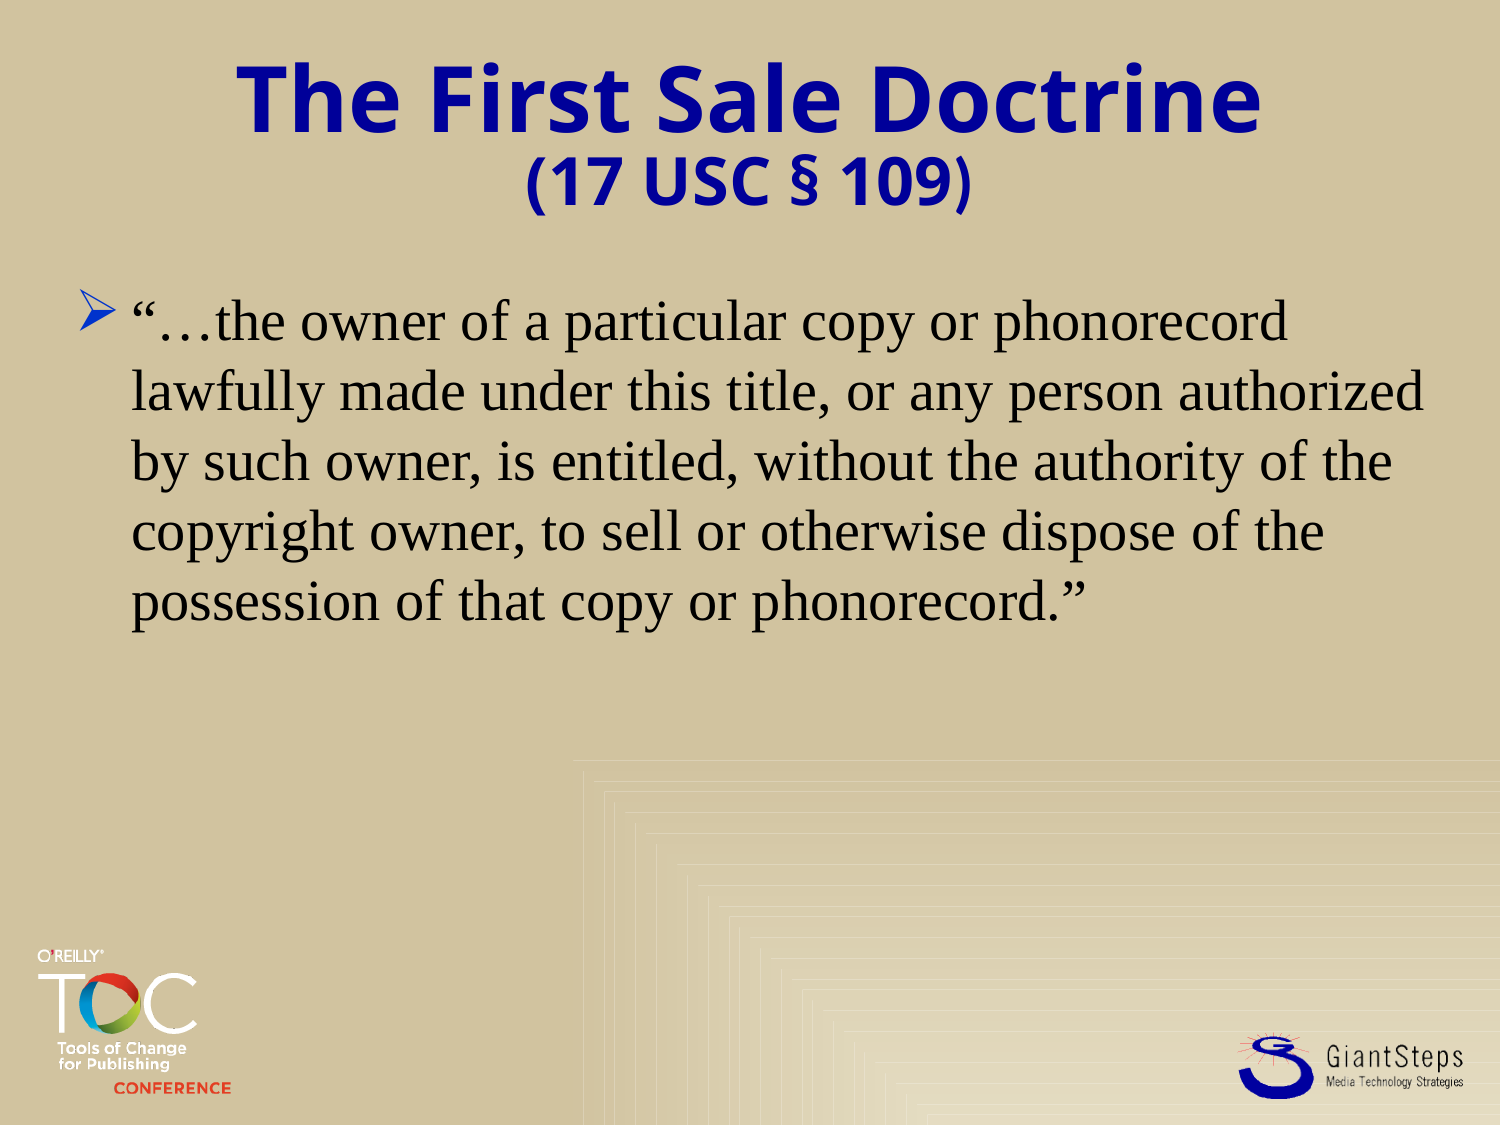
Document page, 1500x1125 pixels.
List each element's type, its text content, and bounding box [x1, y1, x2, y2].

list “…the owner of a particular copy or phonorecord lawfully made under this title, or any person authorized by such owner, is entitled, without the authority of the copyright owner, to sell or otherwise dispose of the possession of that copy or phonorecord.” [37, 274, 1463, 988]
picture [1237, 1032, 1463, 1099]
title The First Sale Doctrine (17 USC § 109) [37, 49, 1463, 163]
picture [37, 988, 231, 1094]
